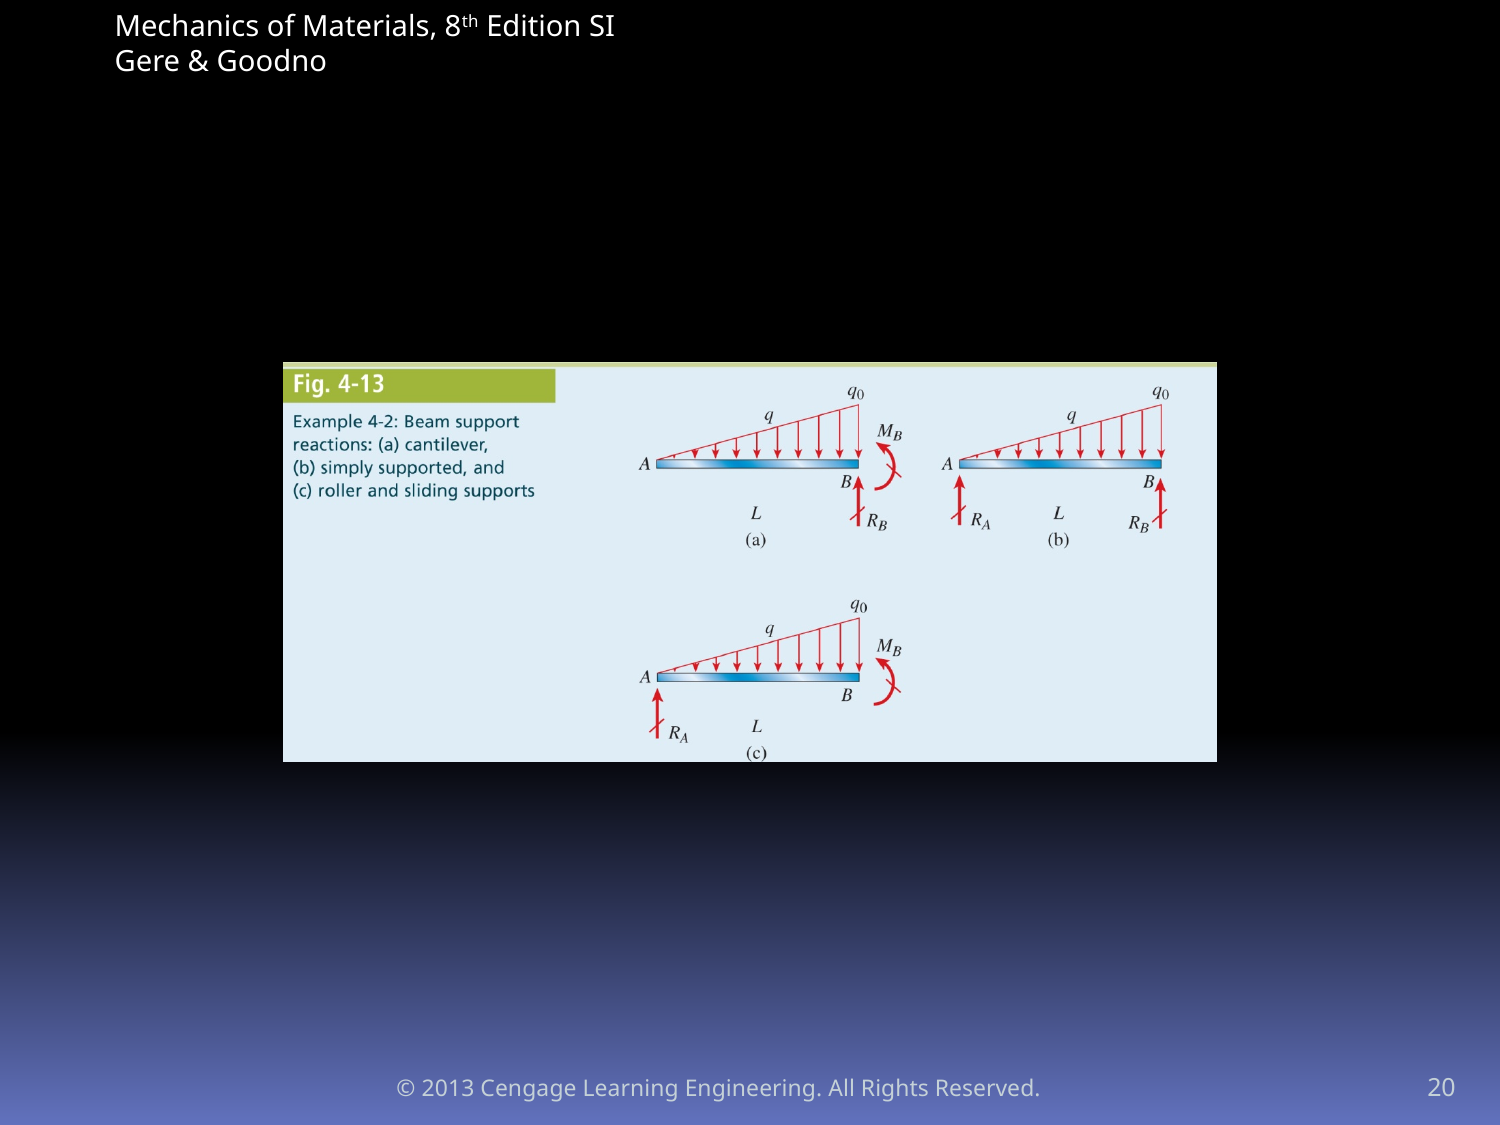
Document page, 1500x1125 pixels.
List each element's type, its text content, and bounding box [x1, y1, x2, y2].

picture [282, 362, 1218, 763]
footer © 2013 Cengage Learning Engineering. All Rights Reserved. [150, 1052, 1063, 1113]
text_box Mechanics of Materials, 8th Edition SI Gere & Goodno [99, 0, 1450, 85]
slide_number 20 [1412, 1052, 1488, 1113]
